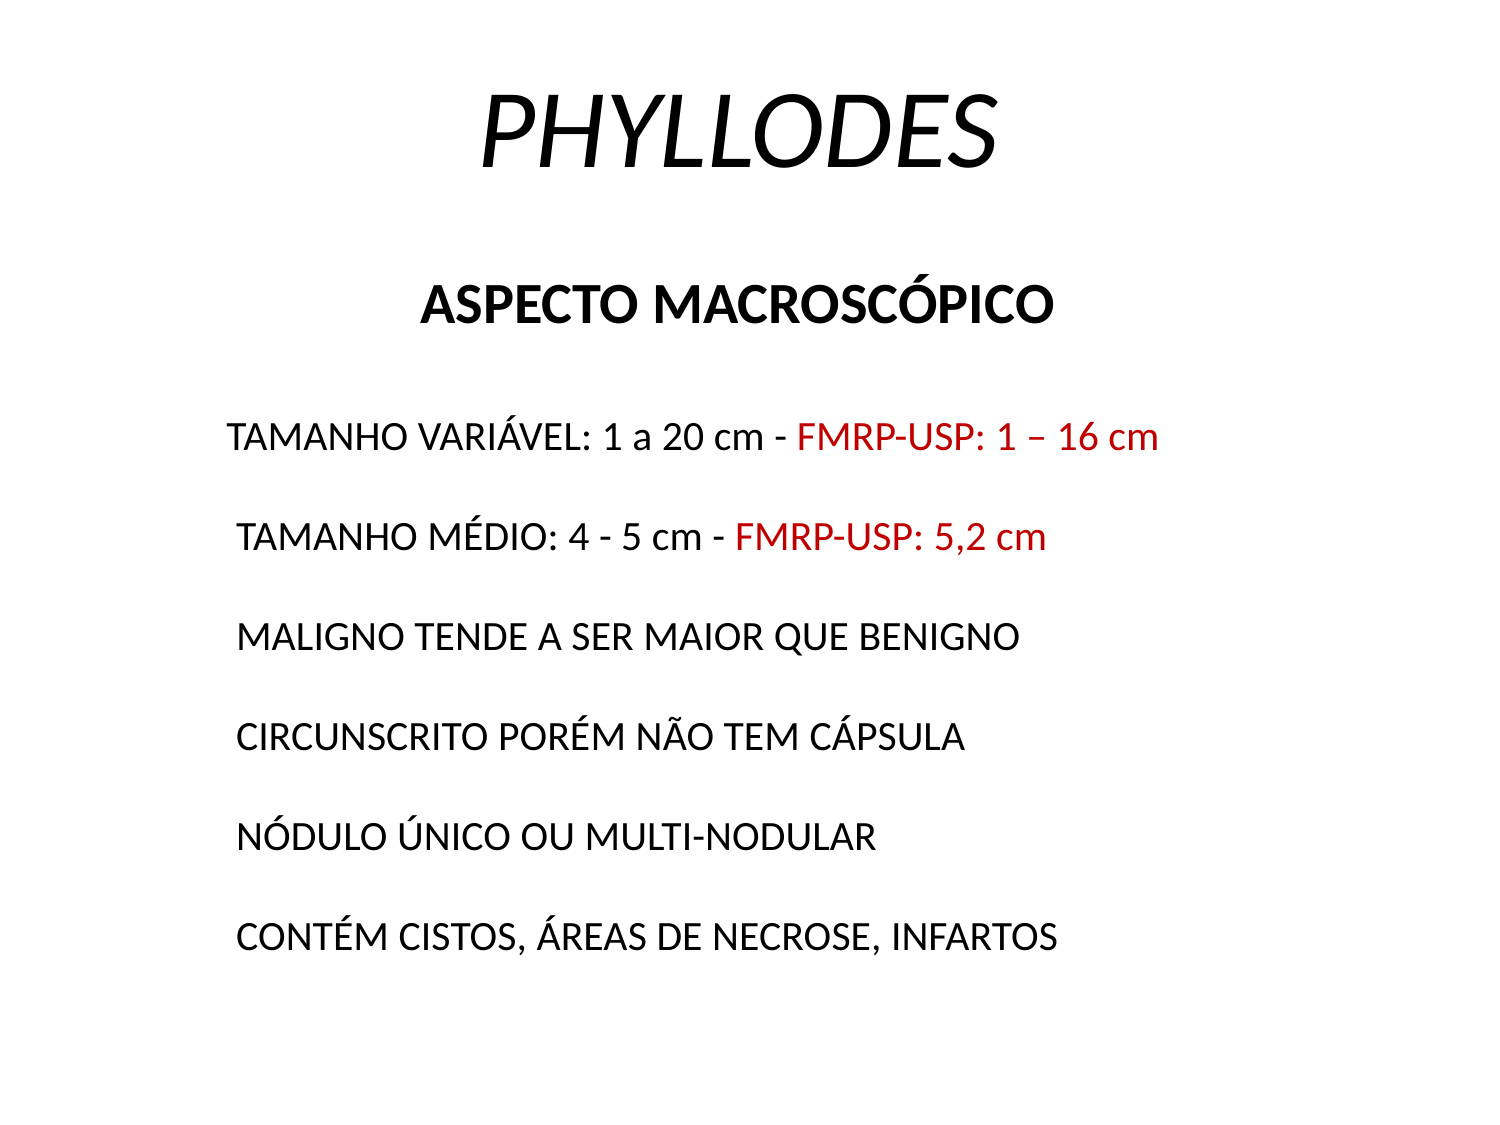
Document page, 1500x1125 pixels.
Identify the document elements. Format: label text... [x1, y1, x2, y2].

text_box PHYLLODES [321, 47, 1153, 198]
text_box TAMANHO VARIÁVEL: 1 a 20 cm - FMRP-USP: 1 – 16 cm TAMANHO MÉDIO: 4 - 5 cm - FMRP-USP: 5,2 cm MALIGNO TENDE A SER MAIOR QUE BENIGNO CIRCUNSCRITO PORÉM NÃO TEM CÁPSULA NÓDULO ÚNICO OU MULTI-NODULAR CONTÉM CISTOS, ÁREAS DE NECROSE, INFARTOS [211, 351, 1264, 967]
text_box ASPECTO MACROSCÓPICO [81, 258, 1394, 343]
